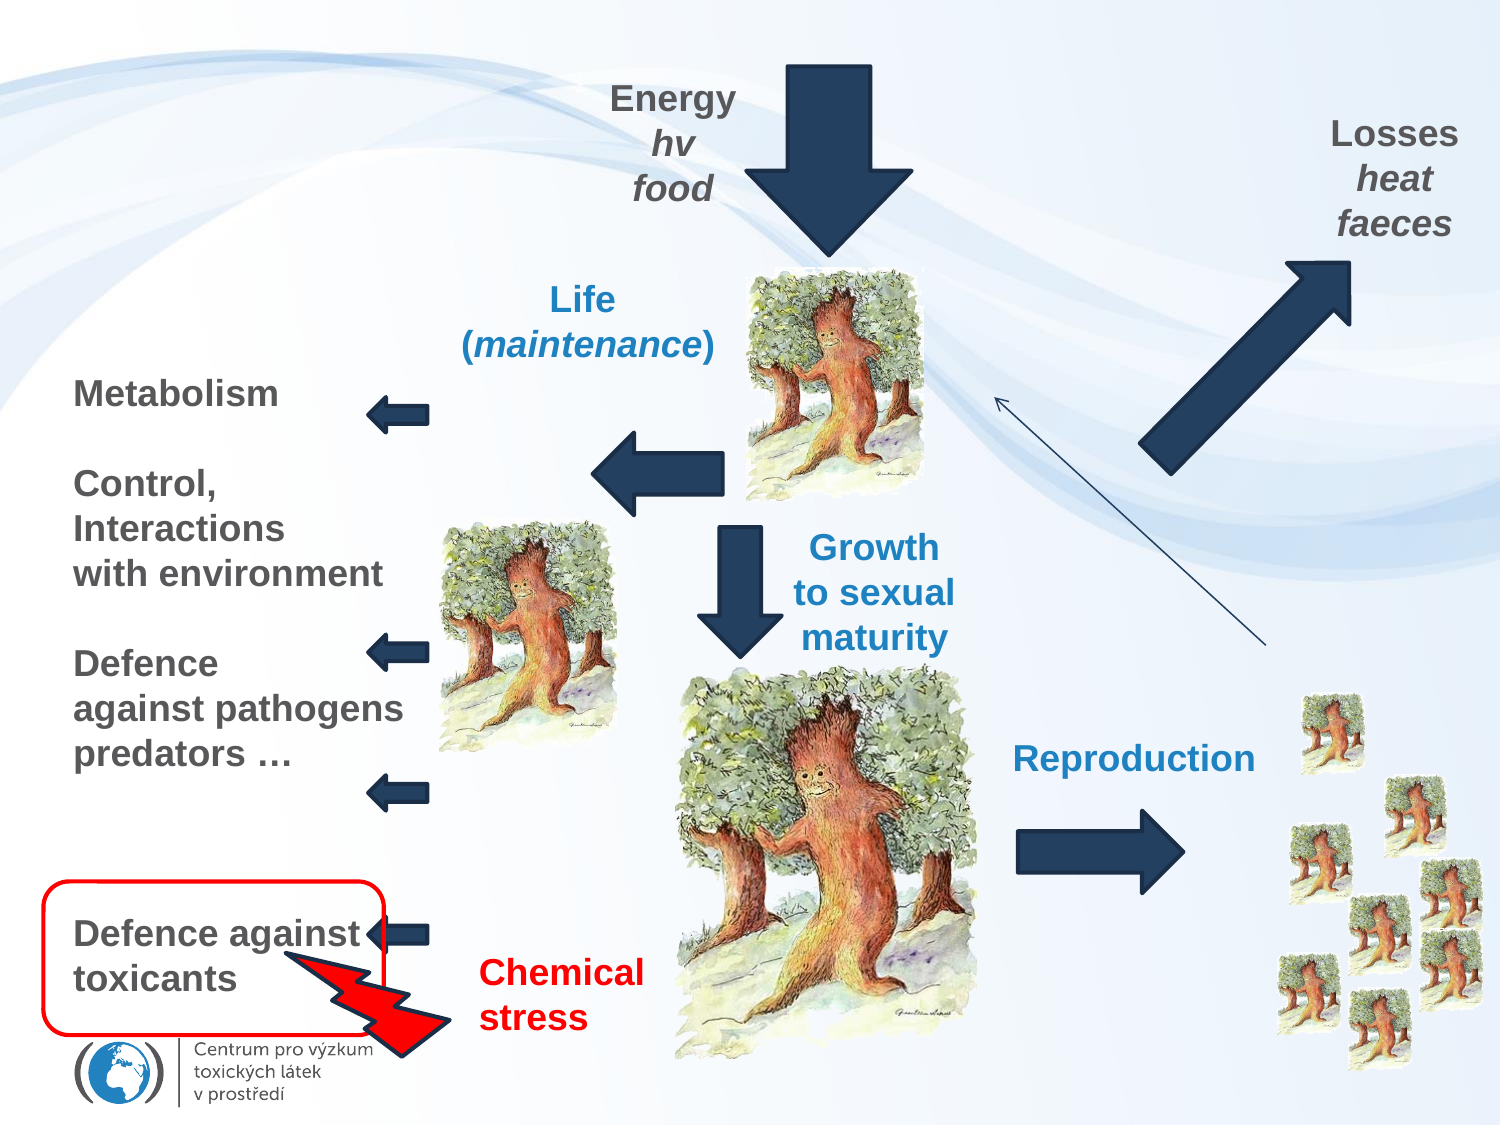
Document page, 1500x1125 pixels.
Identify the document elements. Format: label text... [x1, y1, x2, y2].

text_box [1015, 808, 1186, 896]
text_box Reproduction [997, 726, 1272, 786]
text_box [1184, 260, 1352, 395]
picture [0, 0, 1500, 1125]
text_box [68, 361, 428, 879]
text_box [43, 881, 662, 1063]
text_box [590, 430, 725, 518]
text_box Growth to sexual maturity [778, 515, 971, 660]
text_box Energy hv food [594, 66, 752, 217]
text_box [993, 396, 1267, 646]
text_box Losses heat faeces [1315, 101, 1475, 252]
text_box Life (maintenance) [446, 267, 730, 372]
text_box [696, 525, 778, 660]
text_box [752, 64, 914, 258]
